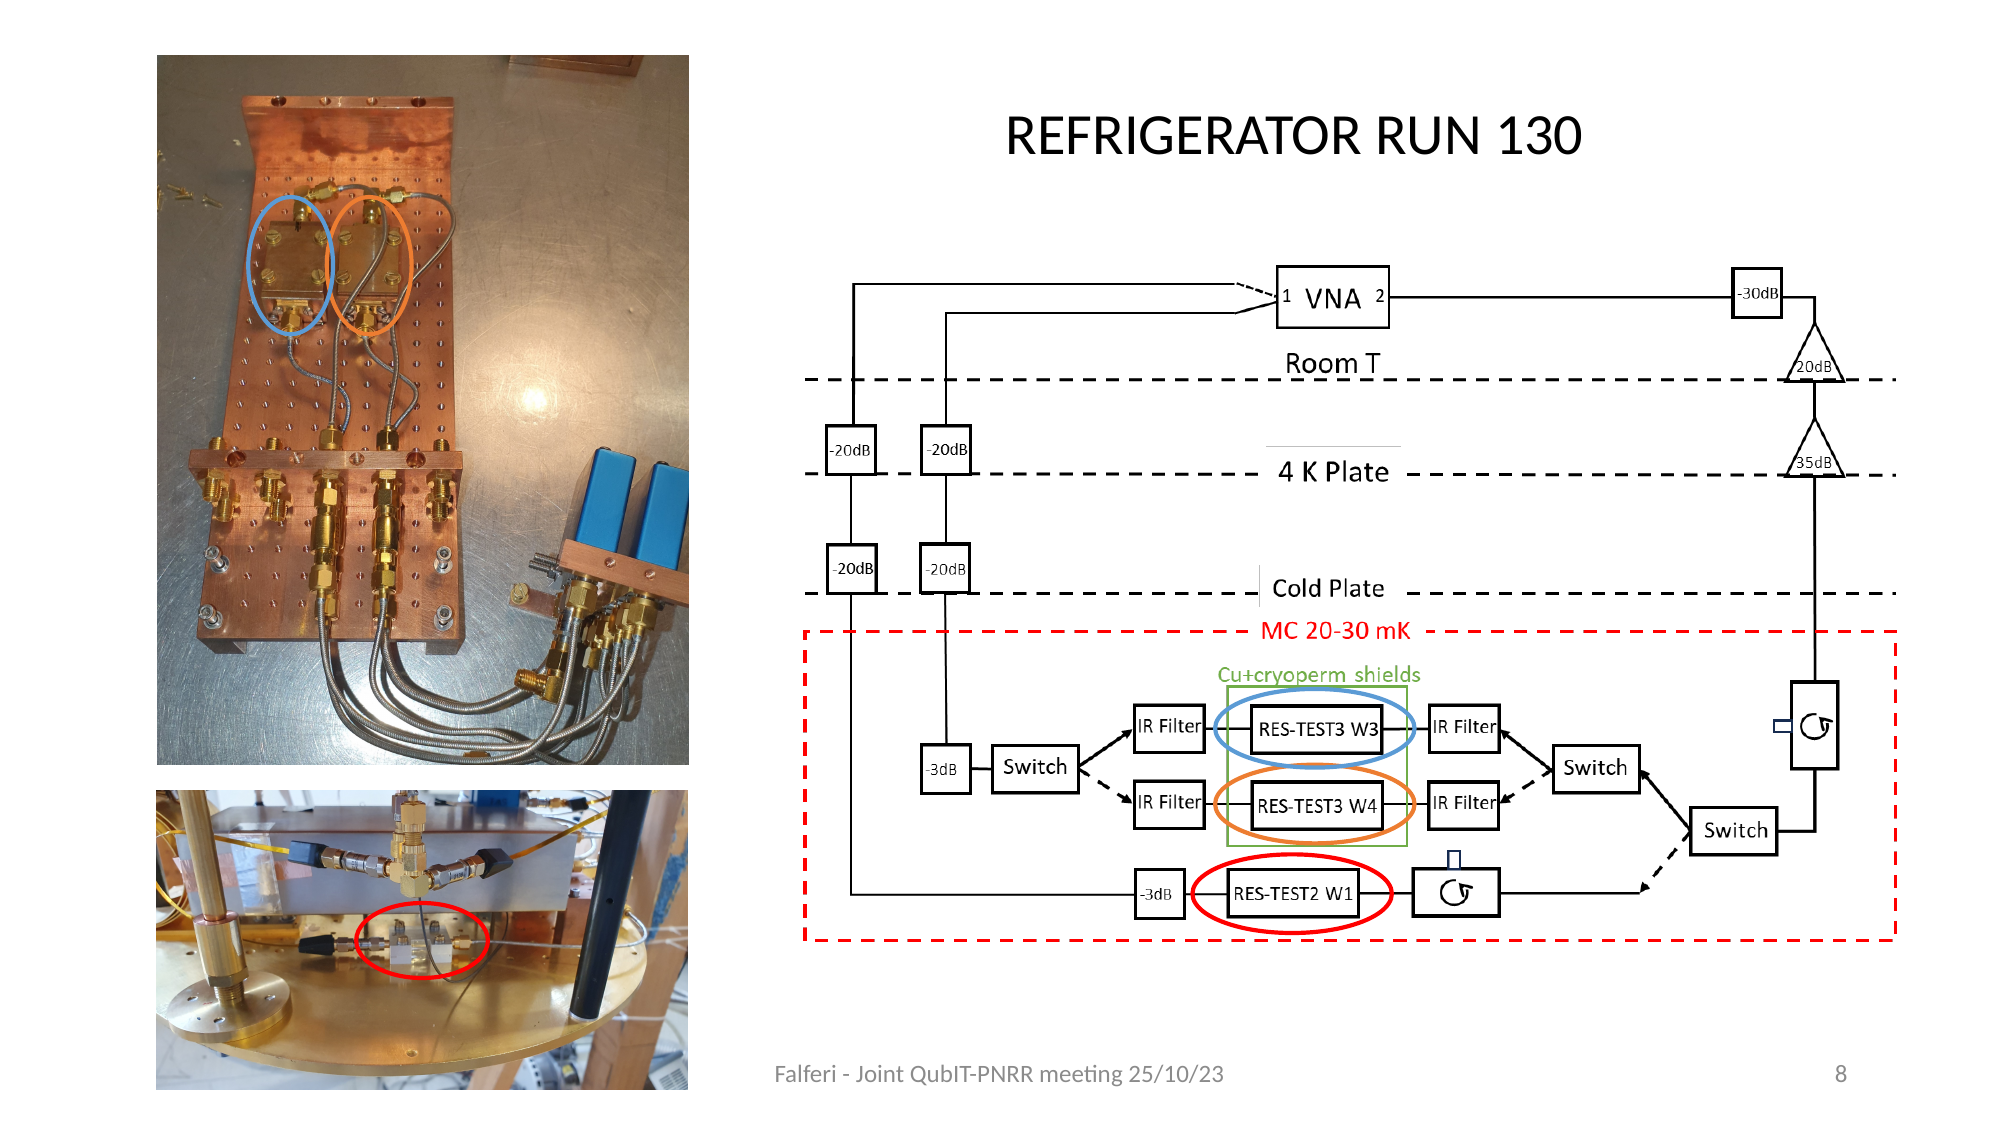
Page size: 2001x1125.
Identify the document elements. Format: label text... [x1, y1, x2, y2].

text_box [803, 265, 1897, 942]
picture [156, 55, 689, 765]
picture [156, 790, 688, 1090]
text_box REFRIGERATOR RUN 130 [990, 88, 1599, 174]
slide_number 8 [1412, 1042, 1863, 1103]
footer Falferi - Joint QubIT-PNRR meeting 25/10/23 [662, 1042, 1338, 1103]
